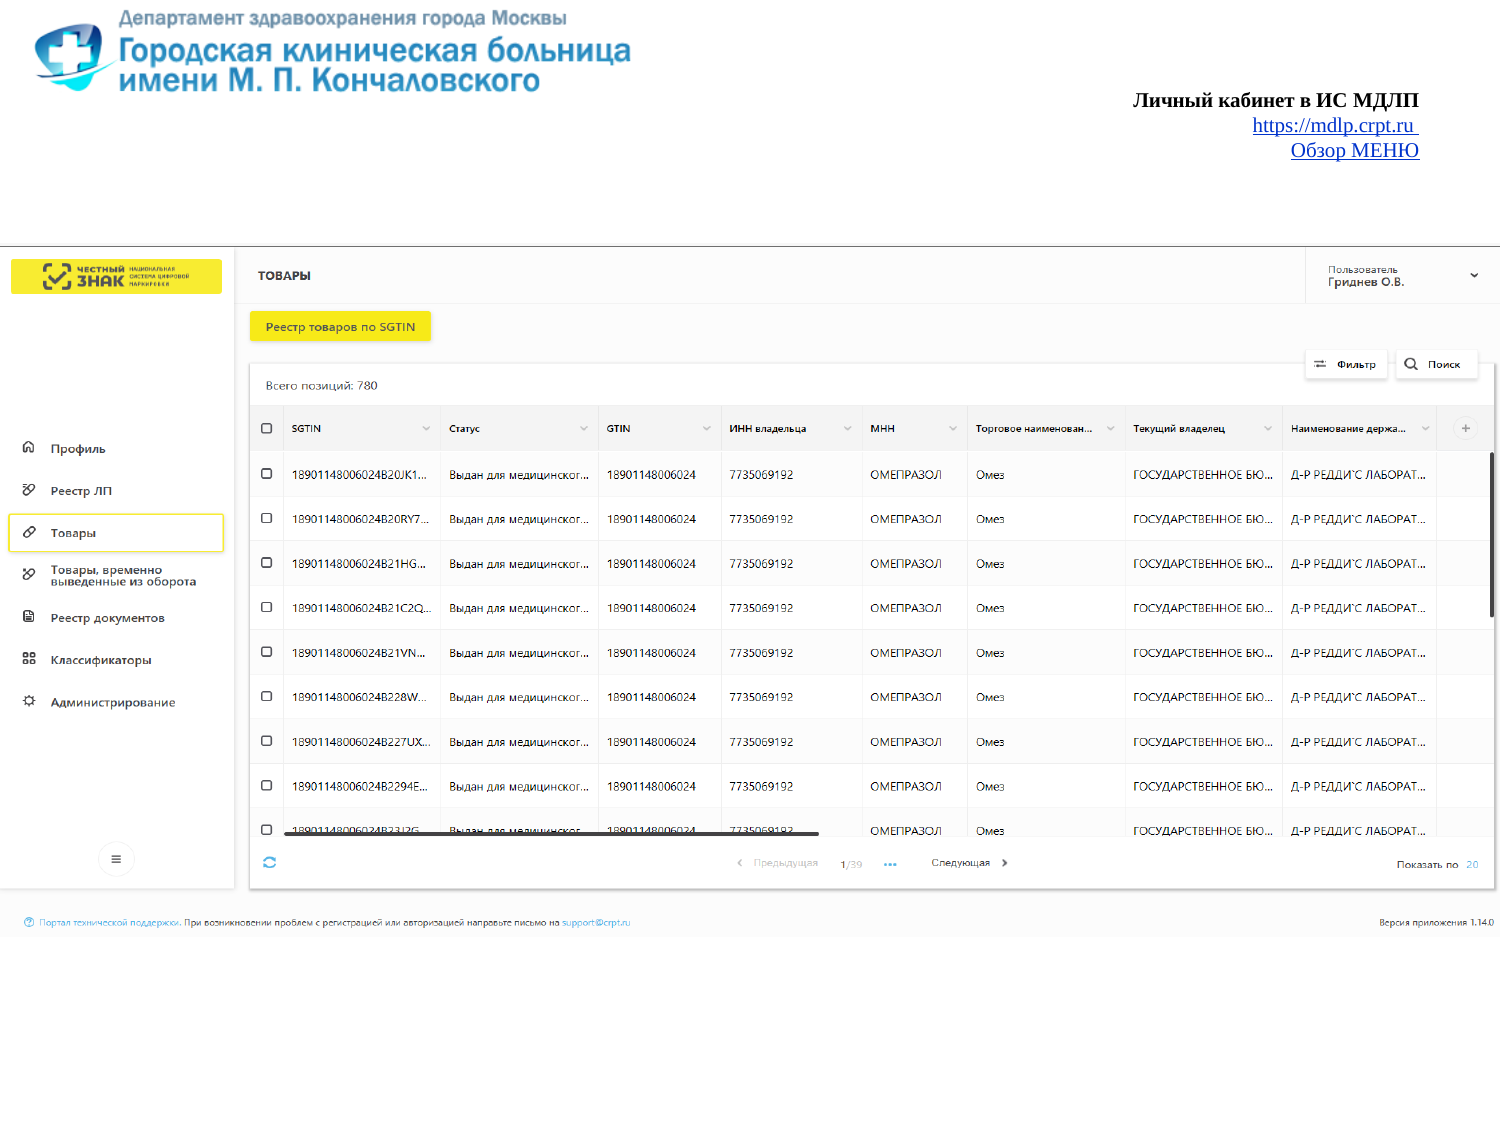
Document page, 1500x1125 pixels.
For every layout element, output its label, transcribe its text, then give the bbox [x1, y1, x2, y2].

picture [30, 0, 633, 109]
picture [0, 243, 1500, 937]
title Личный кабинет в ИС МДЛП https://mdlp.crpt.ru Обзор МЕНЮ [655, 78, 1435, 195]
